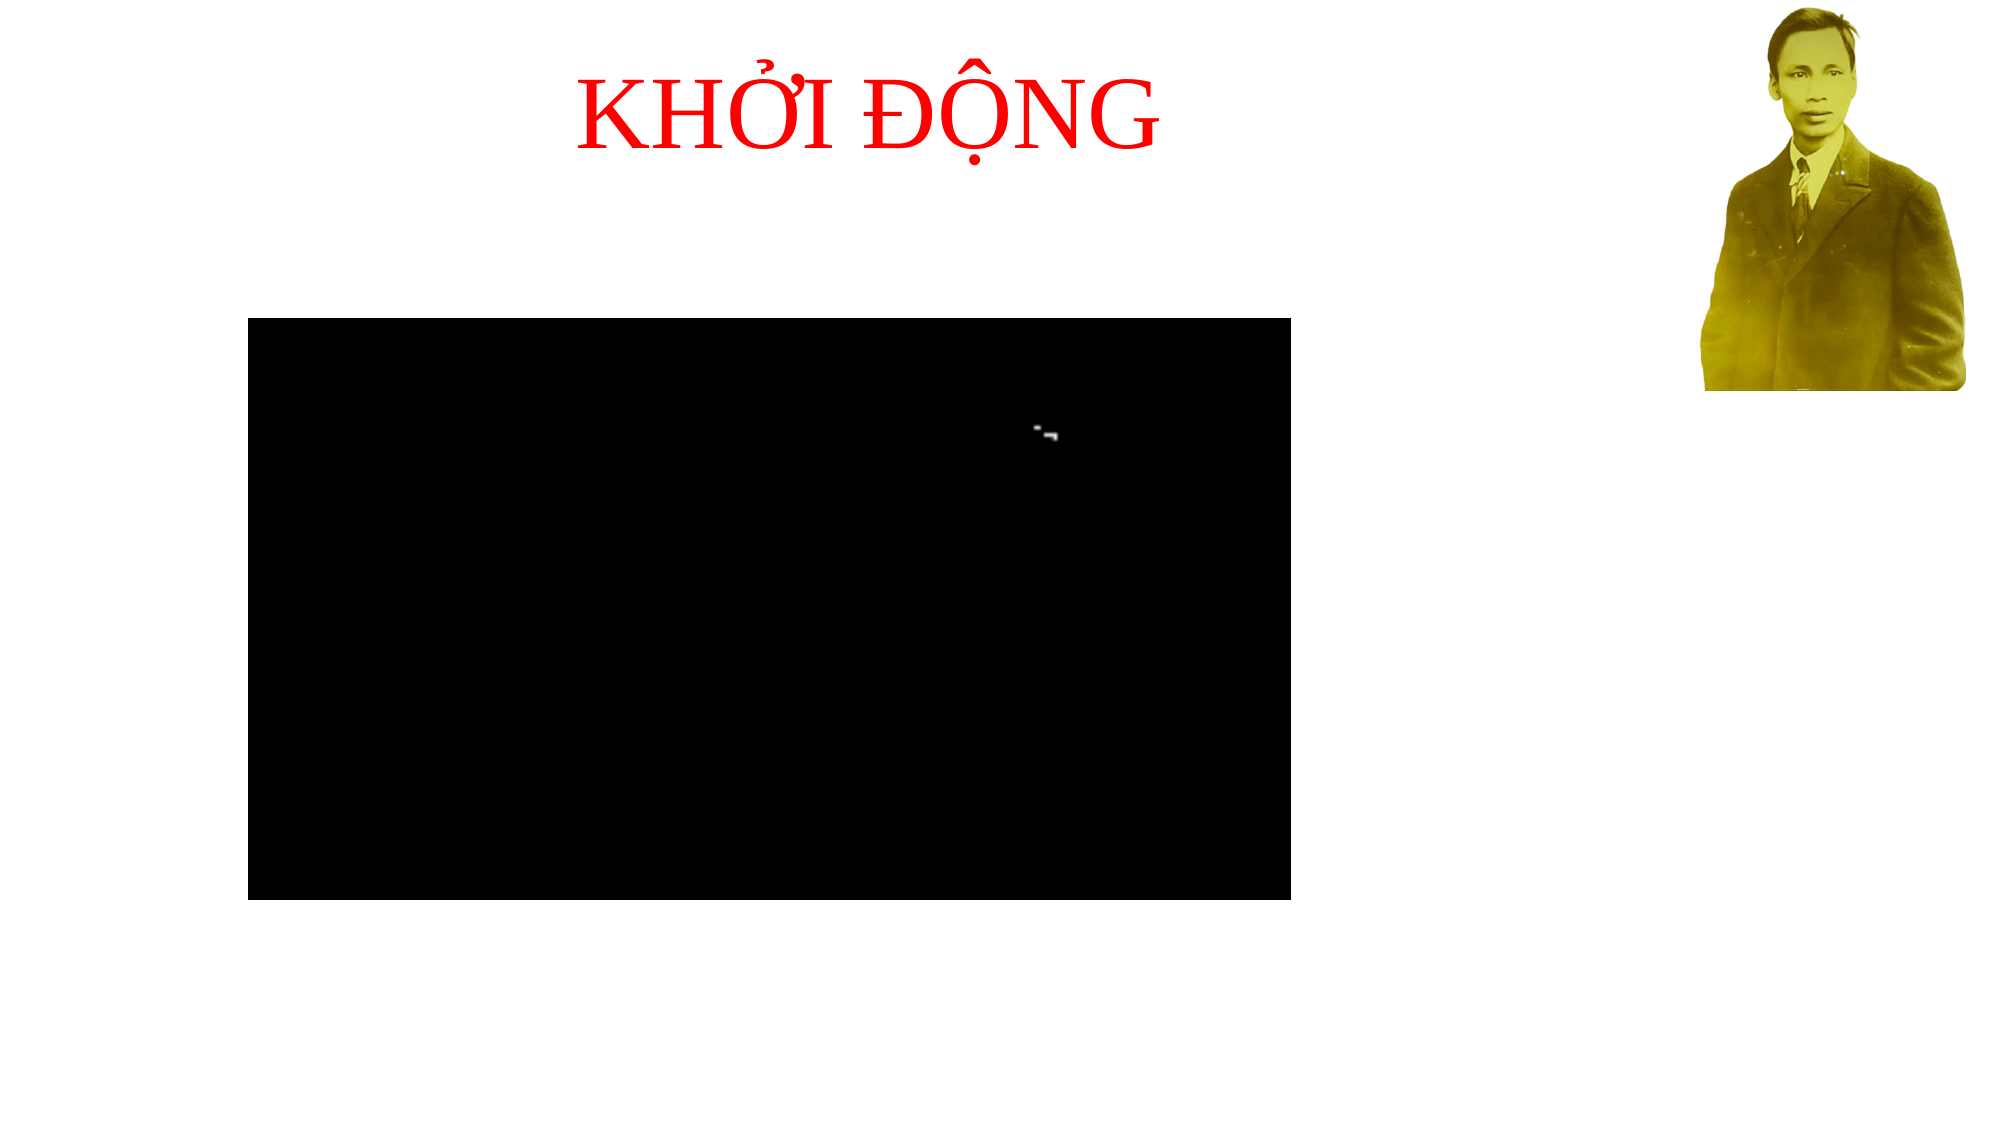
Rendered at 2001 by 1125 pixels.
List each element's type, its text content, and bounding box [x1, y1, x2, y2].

text_box KHỞI ĐỘNG [560, 36, 1492, 177]
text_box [247, 317, 1292, 900]
picture [1657, 0, 1966, 391]
